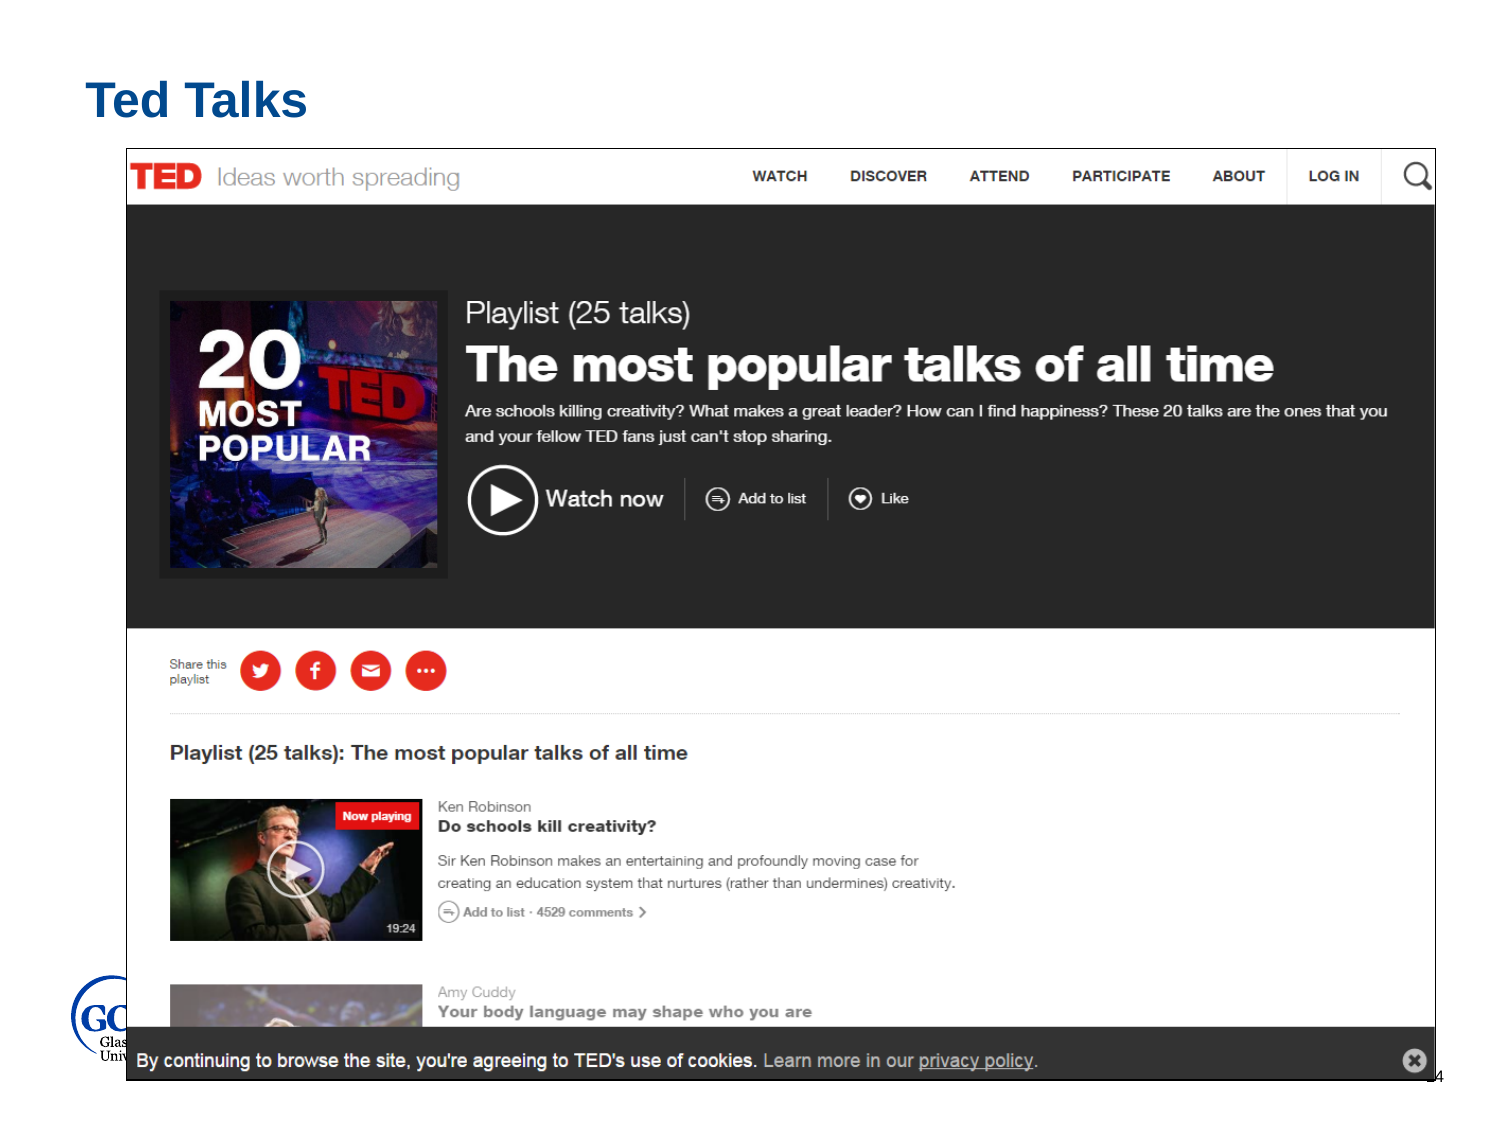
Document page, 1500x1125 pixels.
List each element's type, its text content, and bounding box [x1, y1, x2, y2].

picture [126, 148, 1435, 1080]
list Ted Talks [70, 60, 1430, 137]
